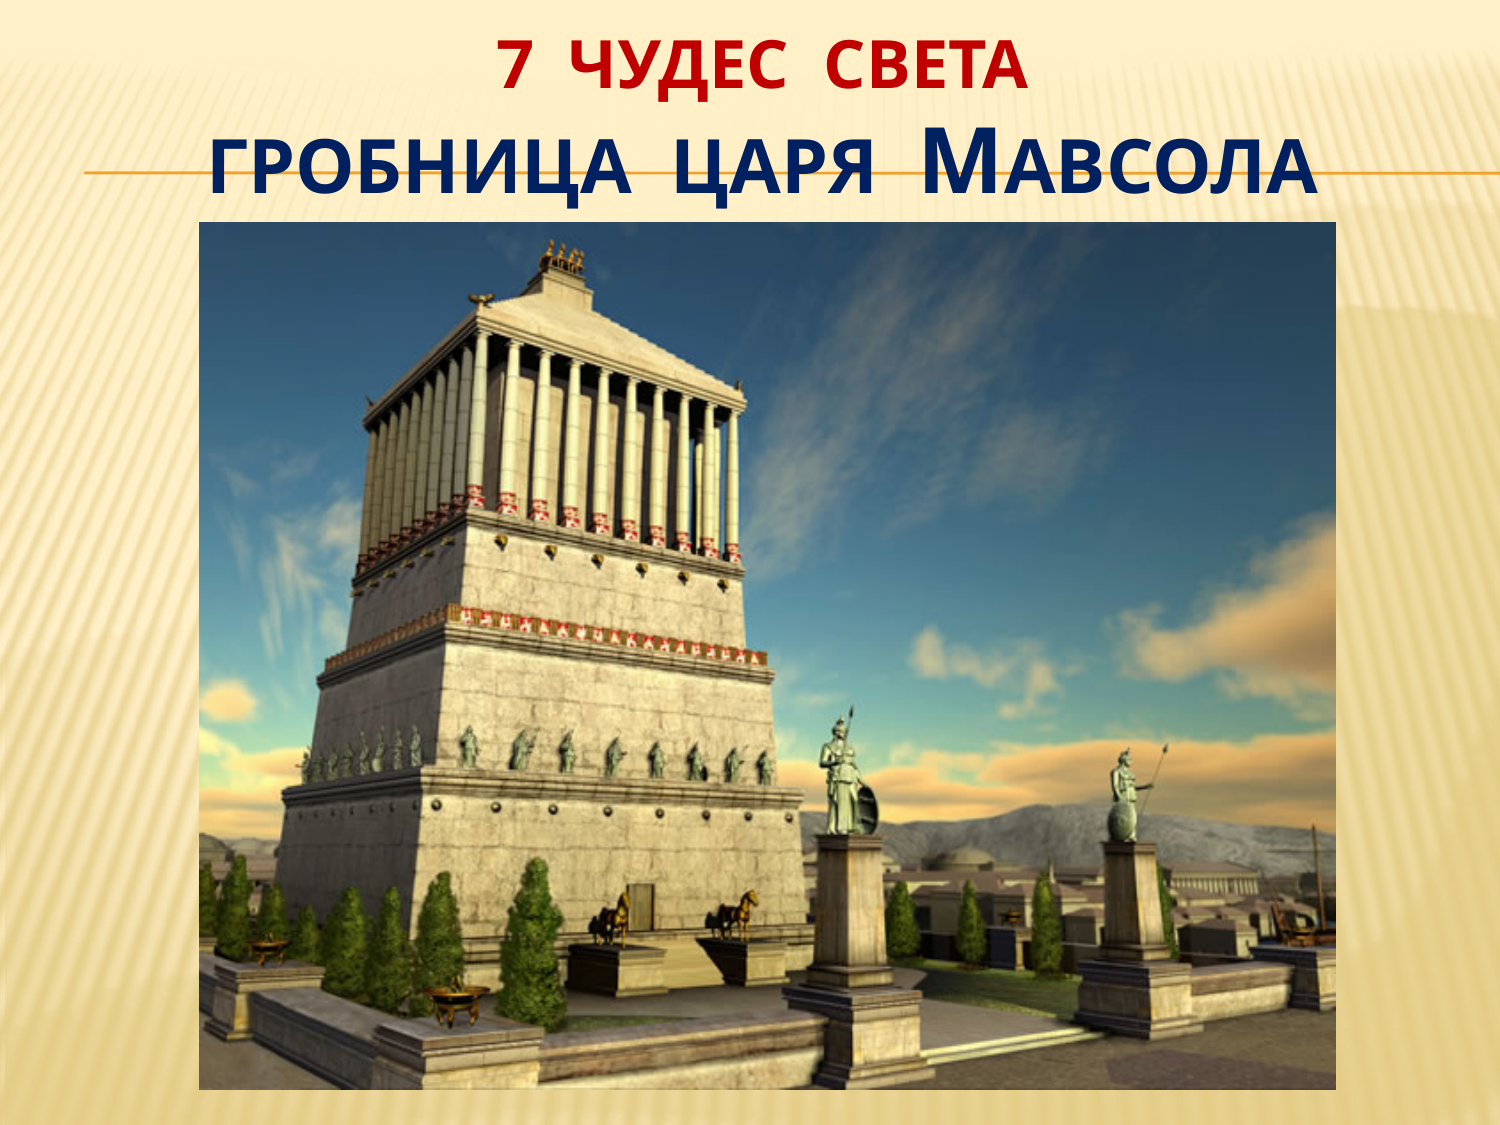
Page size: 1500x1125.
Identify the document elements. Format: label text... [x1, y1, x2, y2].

title 7 Чудес света гробница Царя мавсола [50, 23, 1475, 211]
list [198, 222, 1337, 1091]
